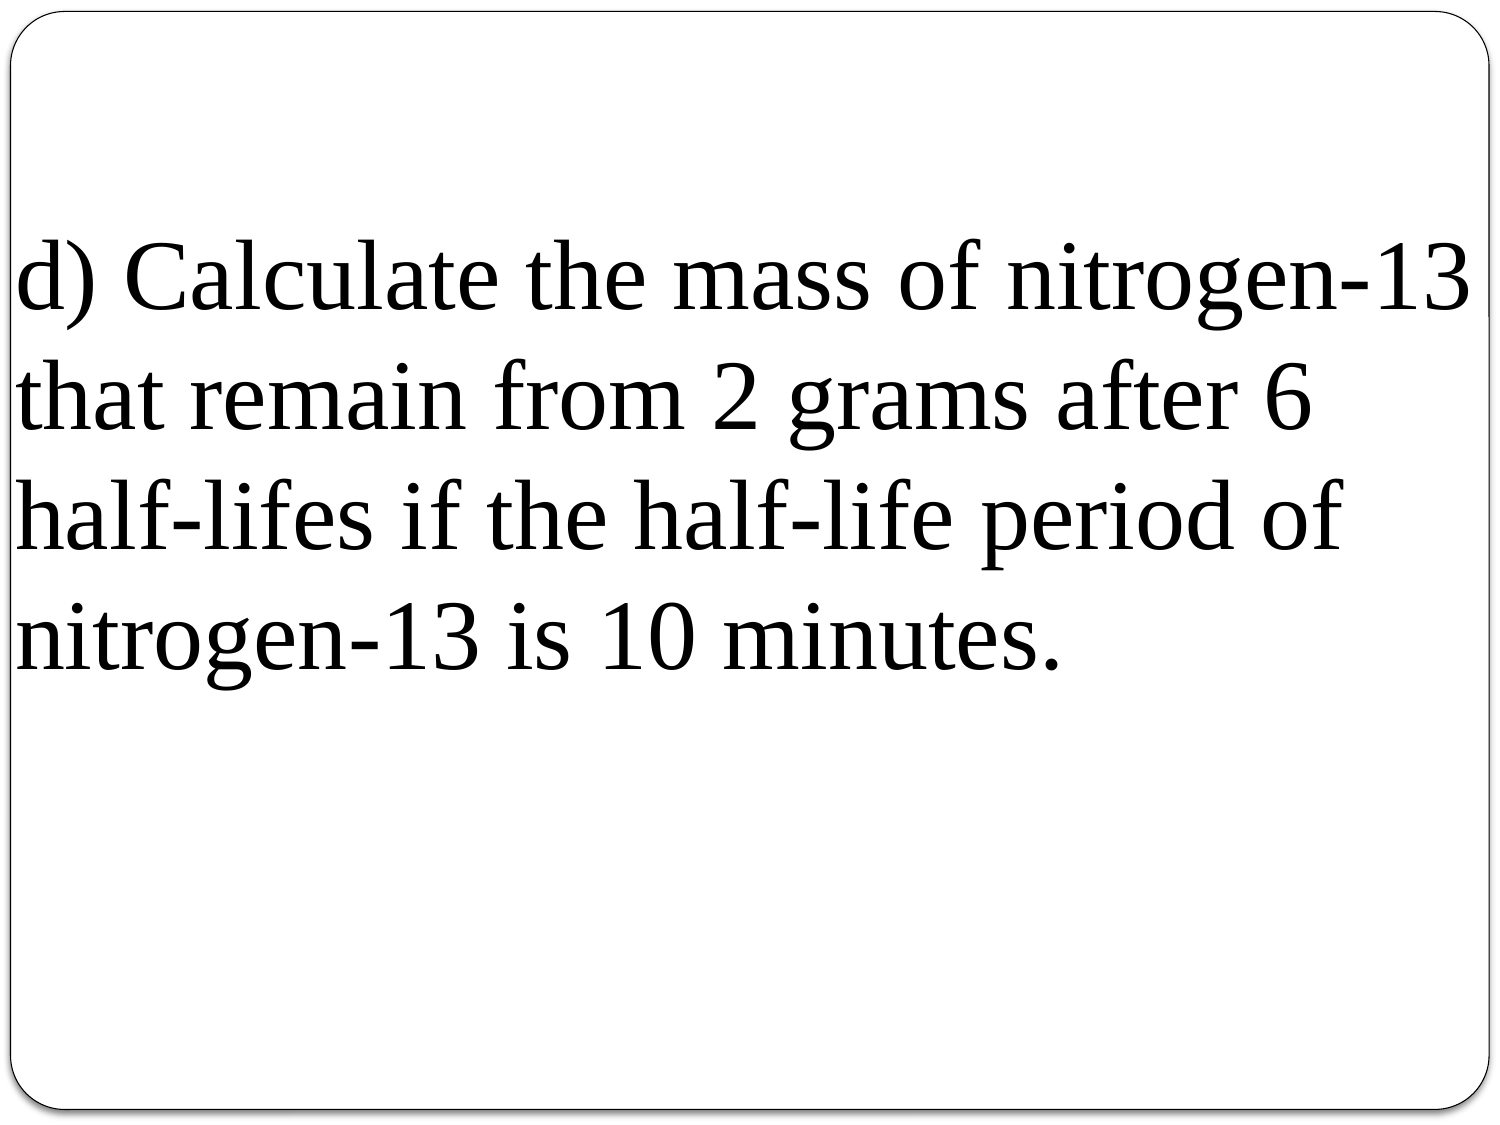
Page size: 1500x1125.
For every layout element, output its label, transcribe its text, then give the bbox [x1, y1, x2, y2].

text_box d) Calculate the mass of nitrogen-13 that remain from 2 grams after 6 half-lifes if the half-life period of nitrogen-13 is 10 minutes. [0, 202, 1500, 698]
